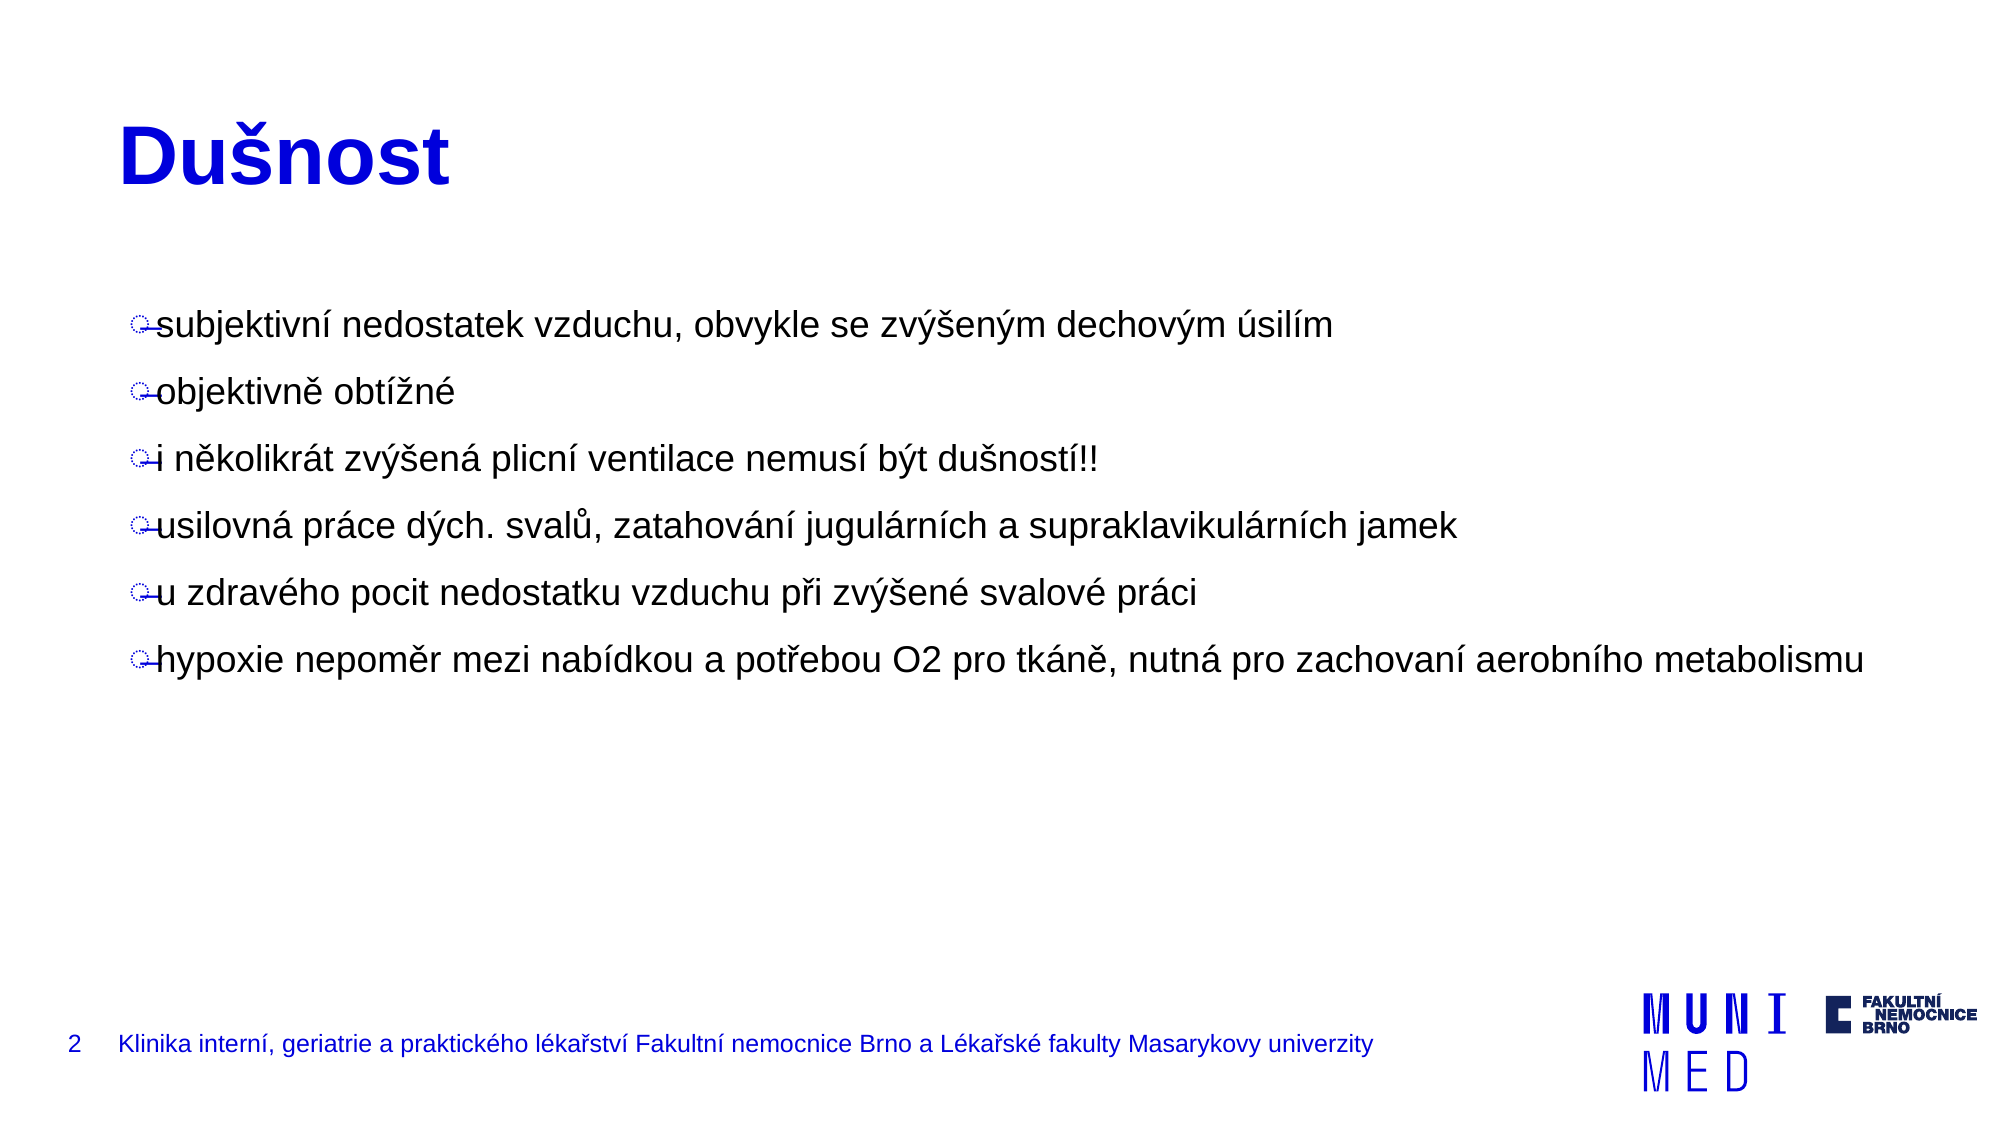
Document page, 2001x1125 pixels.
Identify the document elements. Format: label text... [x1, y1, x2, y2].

list subjektivní nedostatek vzduchu, obvykle se zvýšeným dechovým úsilím objektivně obtížné i několikrát zvýšená plicní ventilace nemusí být dušností!! usilovná práce dých. svalů, zatahování jugulárních a supraklavikulárních jamek u zdravého pocit nedostatku vzduchu při zvýšené svalové práci hypoxie nepoměr mezi nabídkou a potřebou O2 pro tkáně, nutná pro zachovaní aerobního metabolismu [118, 277, 1883, 957]
title Dušnost [118, 118, 1883, 193]
footer Klinika interní, geriatrie a praktického lékařství Fakultní nemocnice Brno a Lékařské fakulty Masarykovy univerzity [118, 1021, 1418, 1063]
slide_number 2 [67, 1021, 110, 1063]
